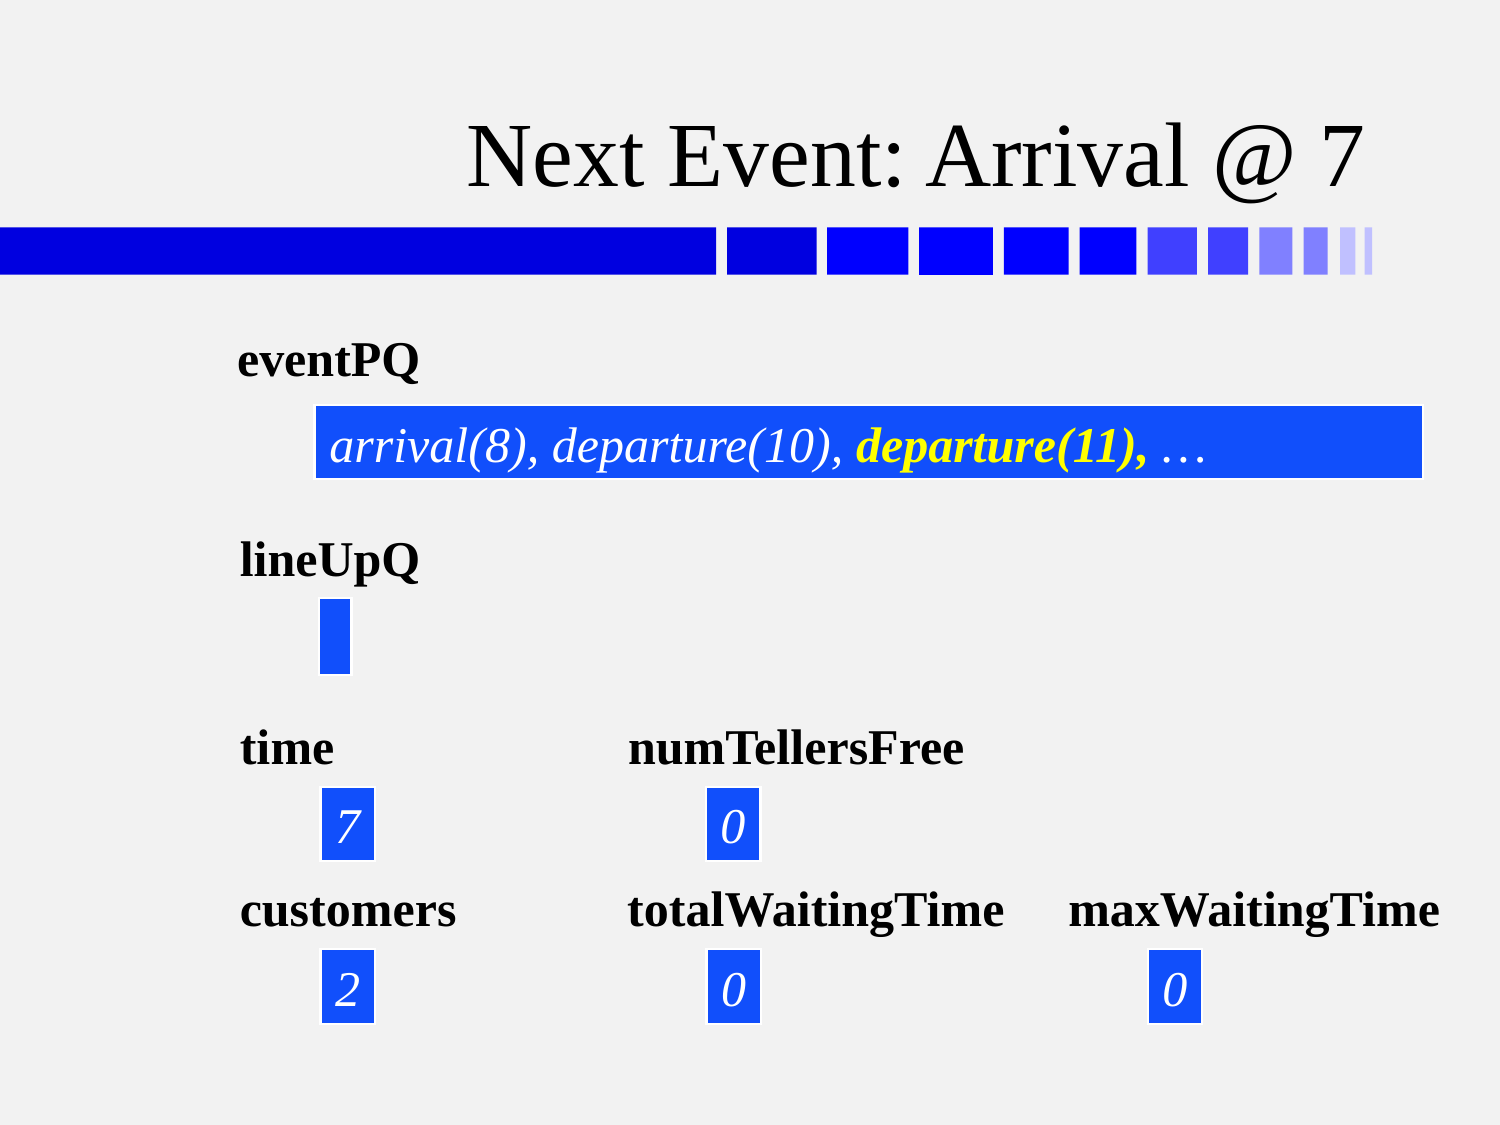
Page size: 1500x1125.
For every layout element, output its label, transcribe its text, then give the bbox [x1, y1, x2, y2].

title Next Event: Arrival @ 7 [109, 27, 1383, 213]
text_box eventPQ [222, 319, 436, 394]
text_box lineUpQ [225, 519, 436, 594]
text_box time [224, 706, 350, 782]
text_box customers [225, 869, 472, 944]
text_box 0 [706, 949, 762, 1024]
text_box [319, 597, 352, 675]
text_box arrival(8), departure(10), departure(11), … [314, 404, 1424, 480]
text_box maxWaitingTime [1053, 869, 1456, 944]
text_box 7 [320, 786, 376, 862]
text_box 2 [320, 949, 376, 1024]
text_box 0 [1147, 949, 1203, 1024]
text_box totalWaitingTime [612, 869, 1020, 944]
text_box 0 [705, 786, 761, 862]
text_box numTellersFree [613, 706, 980, 782]
